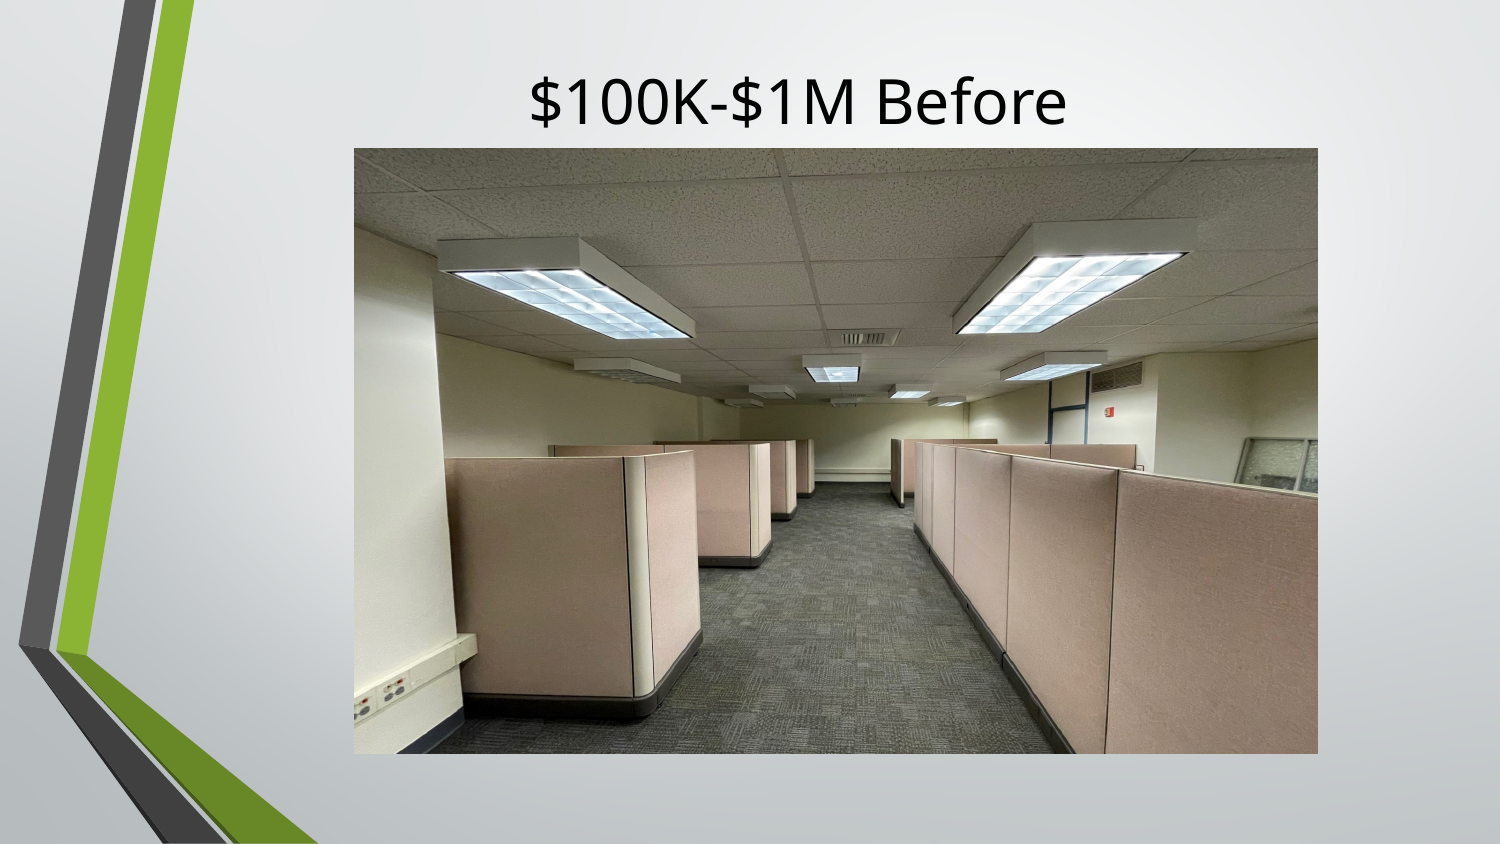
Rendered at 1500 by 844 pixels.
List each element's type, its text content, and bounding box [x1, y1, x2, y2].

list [354, 147, 1318, 755]
title $100K-$1M Before [182, 43, 1416, 156]
